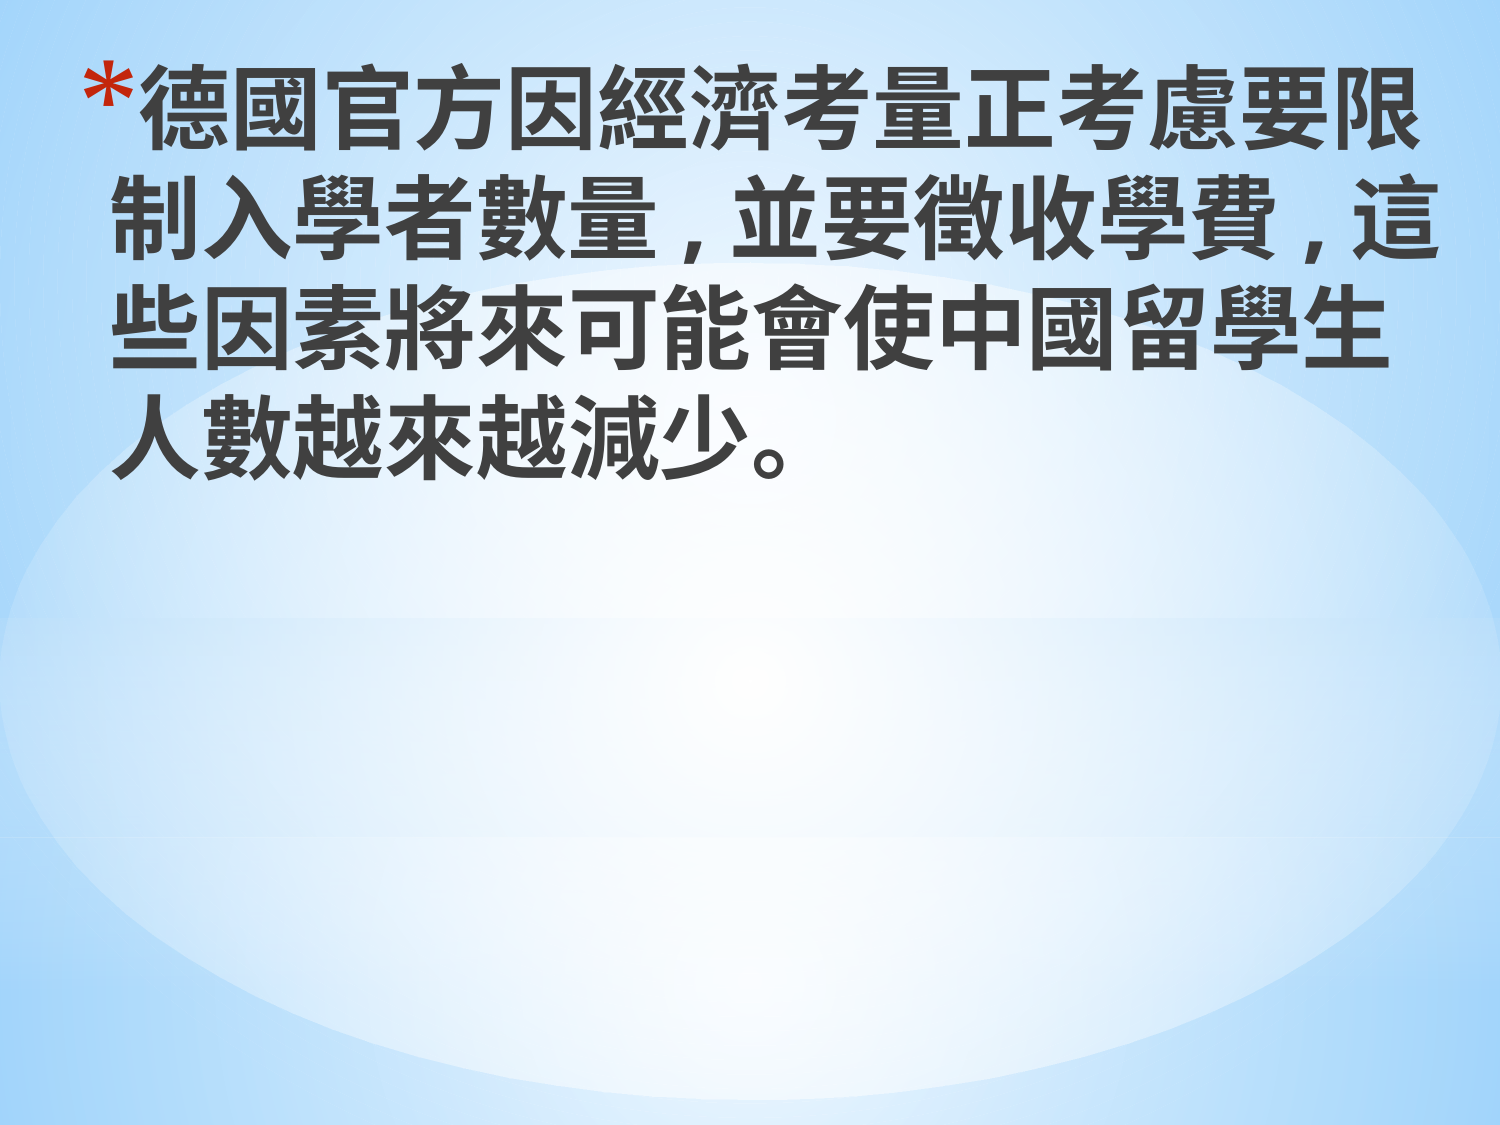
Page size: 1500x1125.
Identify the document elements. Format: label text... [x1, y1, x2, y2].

list 德國官方因經濟考量正考慮要限制入學者數量,並要徵收學費,這些因素將來可能會使中國留學生人數越來越減少。 [56, 43, 1480, 883]
